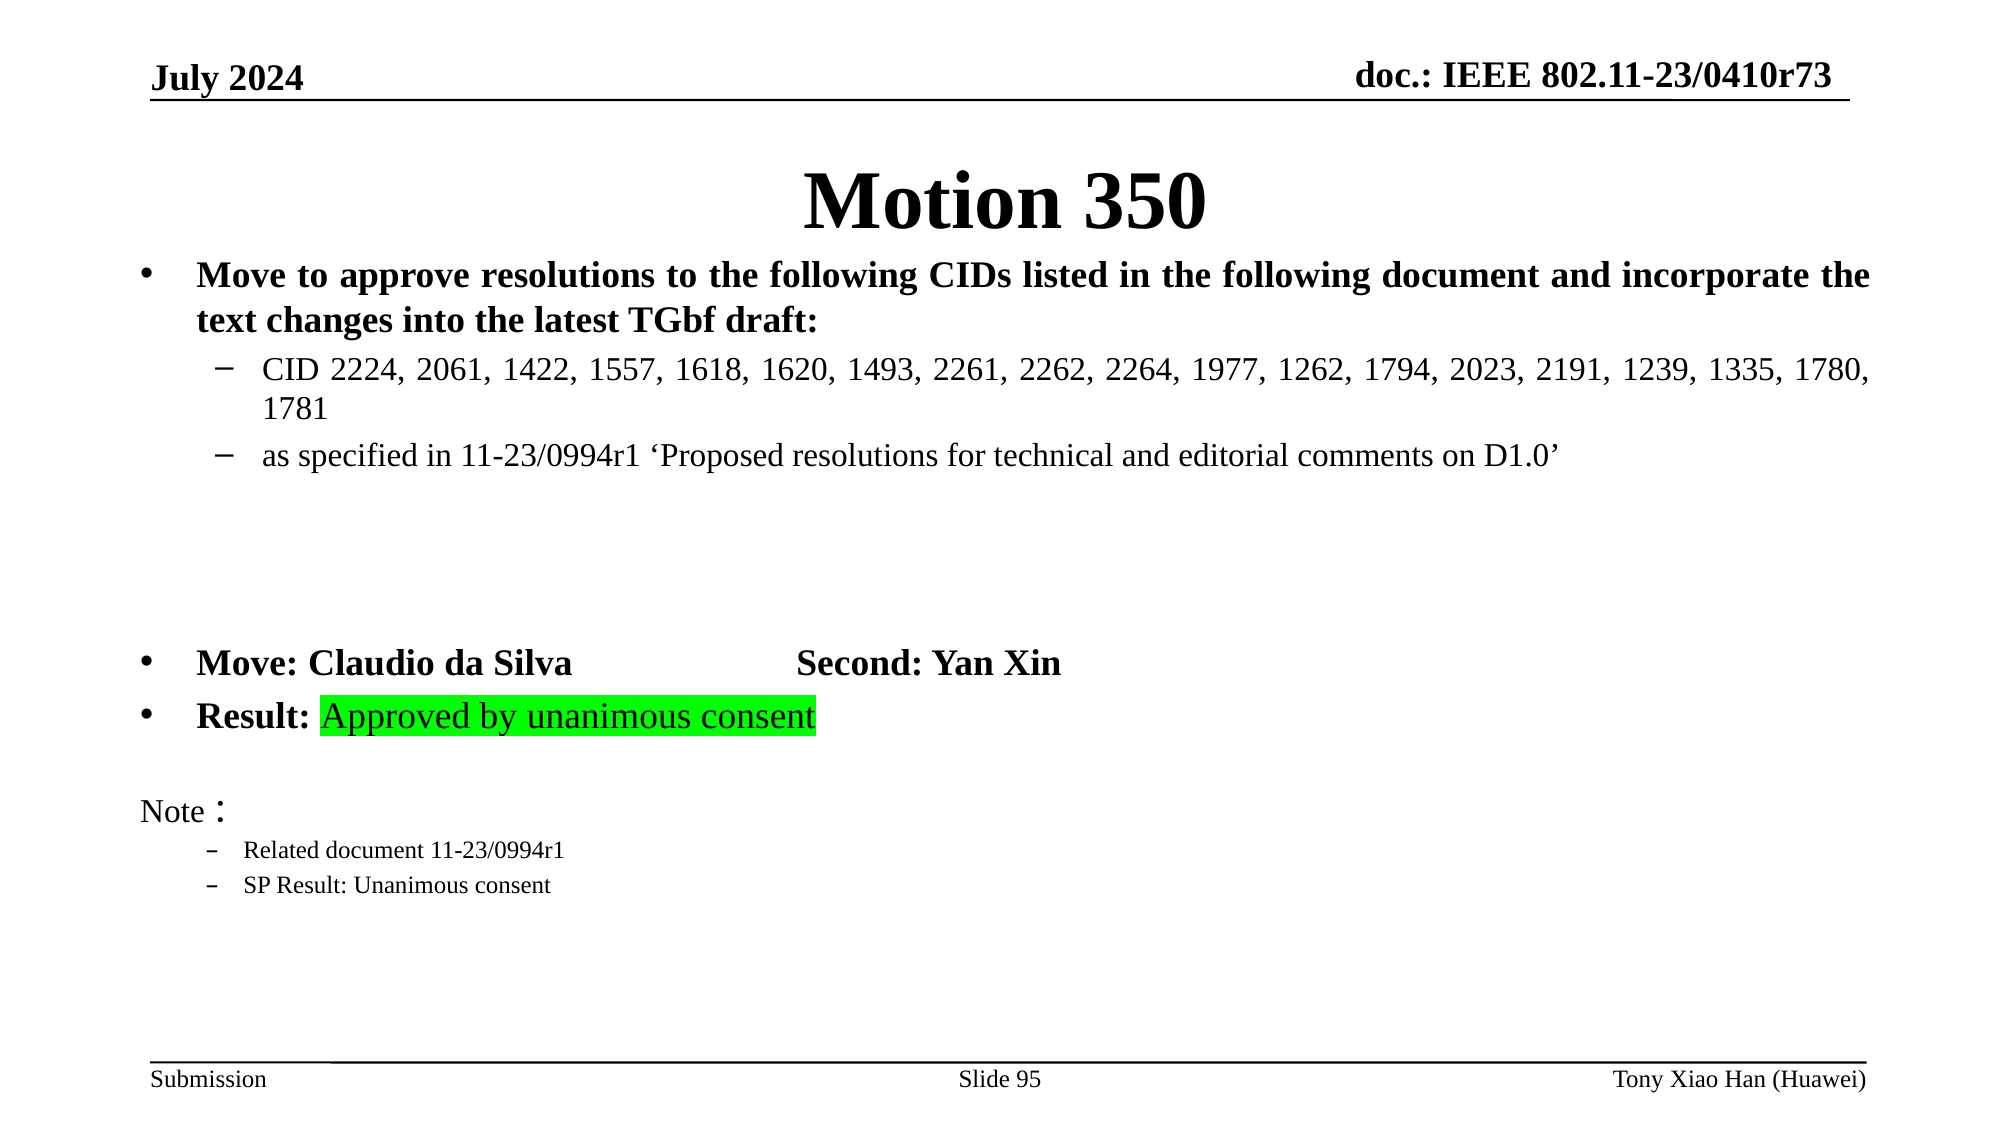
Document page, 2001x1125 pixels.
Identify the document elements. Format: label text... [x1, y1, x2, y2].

text_box Move to approve resolutions to the following CIDs listed in the following document and incorporate the text changes into the latest TGbf draft: CID 2224, 2061, 1422, 1557, 1618, 1620, 1493, 2261, 2262, 2264, 1977, 1262, 1794, 2023, 2191, 1239, 1335, 1780, 1781 as specified in 11-23/0994r1 ‘Proposed resolutions for technical and editorial comments on D1.0’ Move: Claudio da Silva Second: Yan Xin Result: Approved by unanimous consent Note： Related document 11-23/0994r1 SP Result: Unanimous consent [125, 212, 1888, 900]
text_box Motion 350 [368, 137, 1644, 212]
